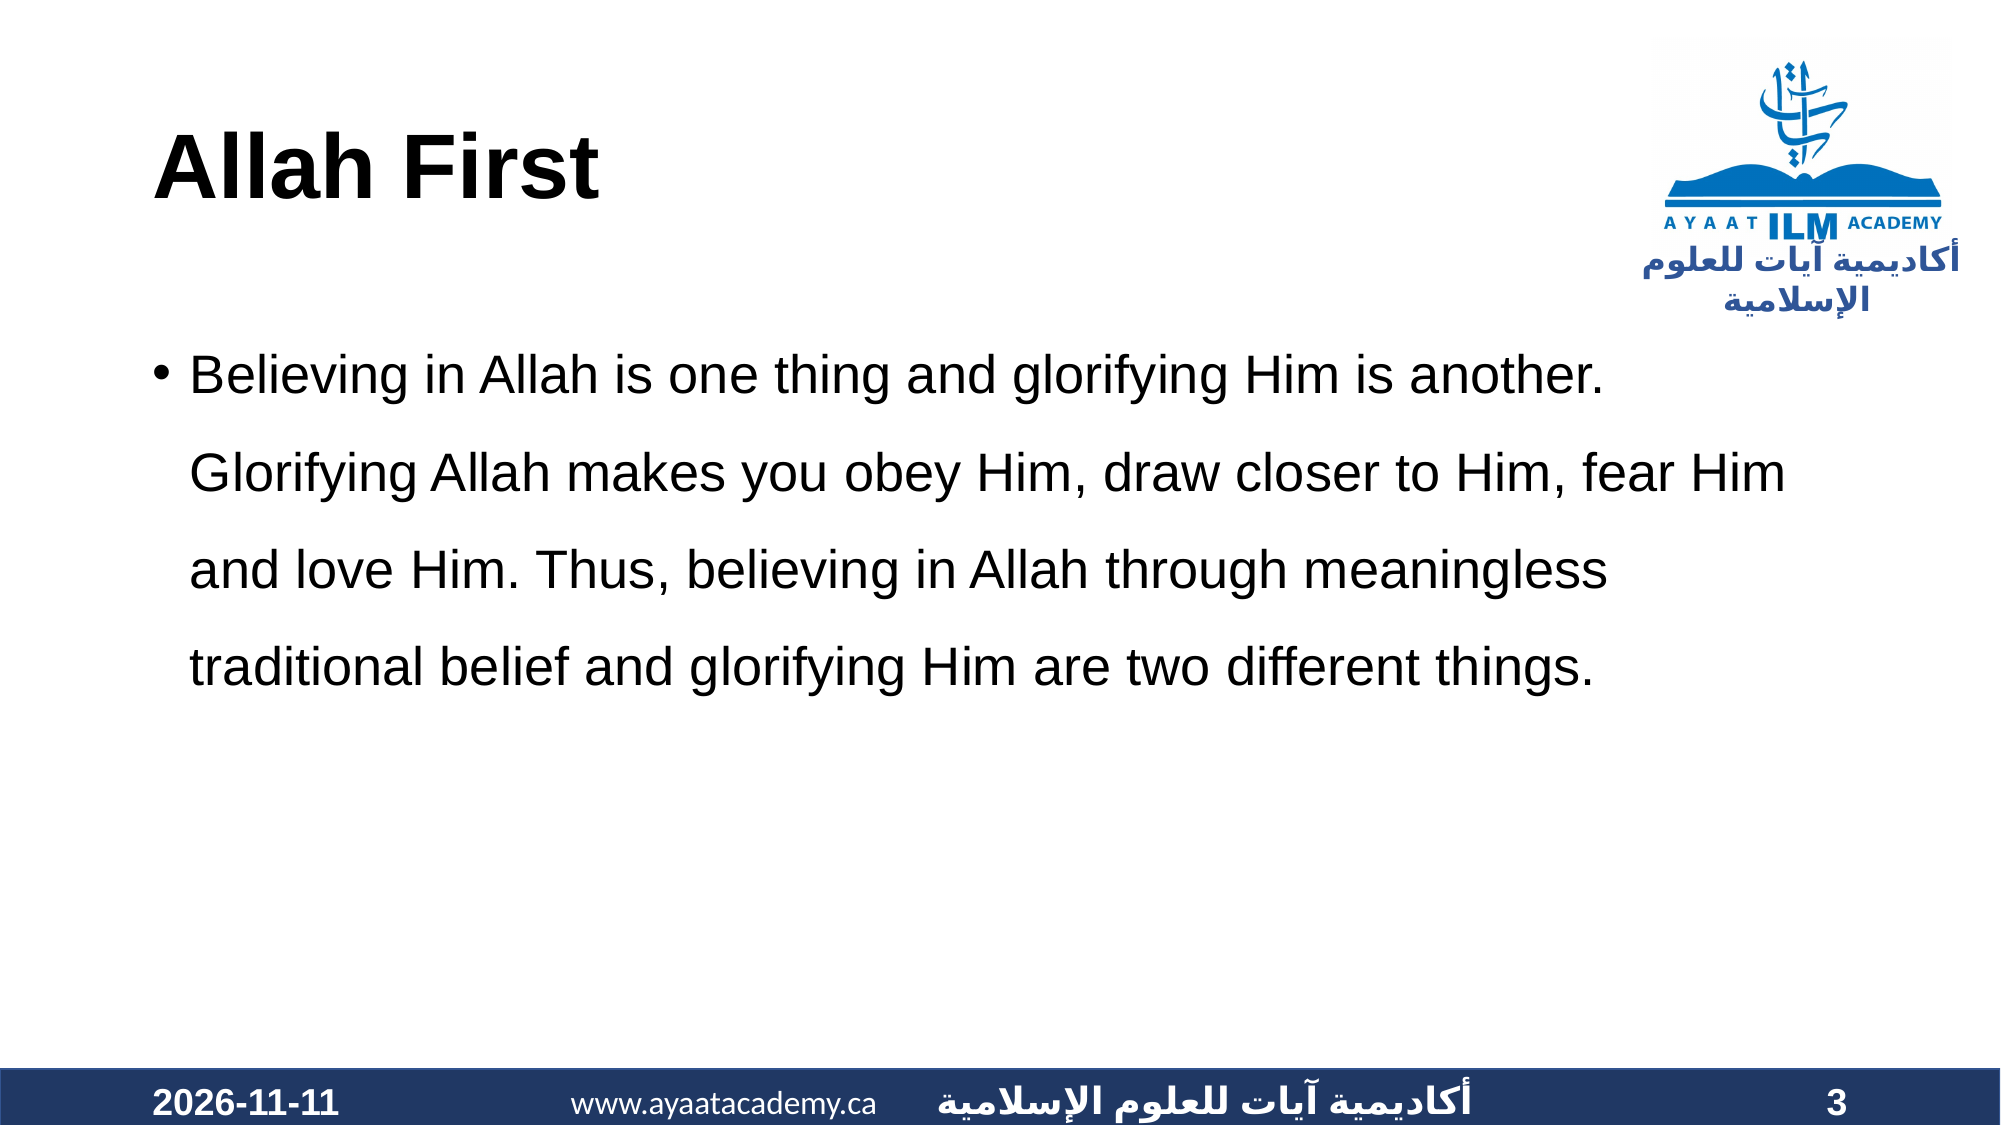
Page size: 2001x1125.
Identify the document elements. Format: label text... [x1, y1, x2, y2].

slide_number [137, 1070, 588, 1125]
picture [1651, 37, 1952, 257]
title Allah First [137, 59, 1863, 278]
list Believing in Allah is one thing and glorifying Him is another. Glorifying Allah makes you obey Him, draw closer to Him, fear Him and love Him. Thus, believing in Allah through meaningless traditional belief and glorifying Him are two different things. [137, 299, 1863, 1014]
slide_number 3 [1412, 1070, 1863, 1125]
